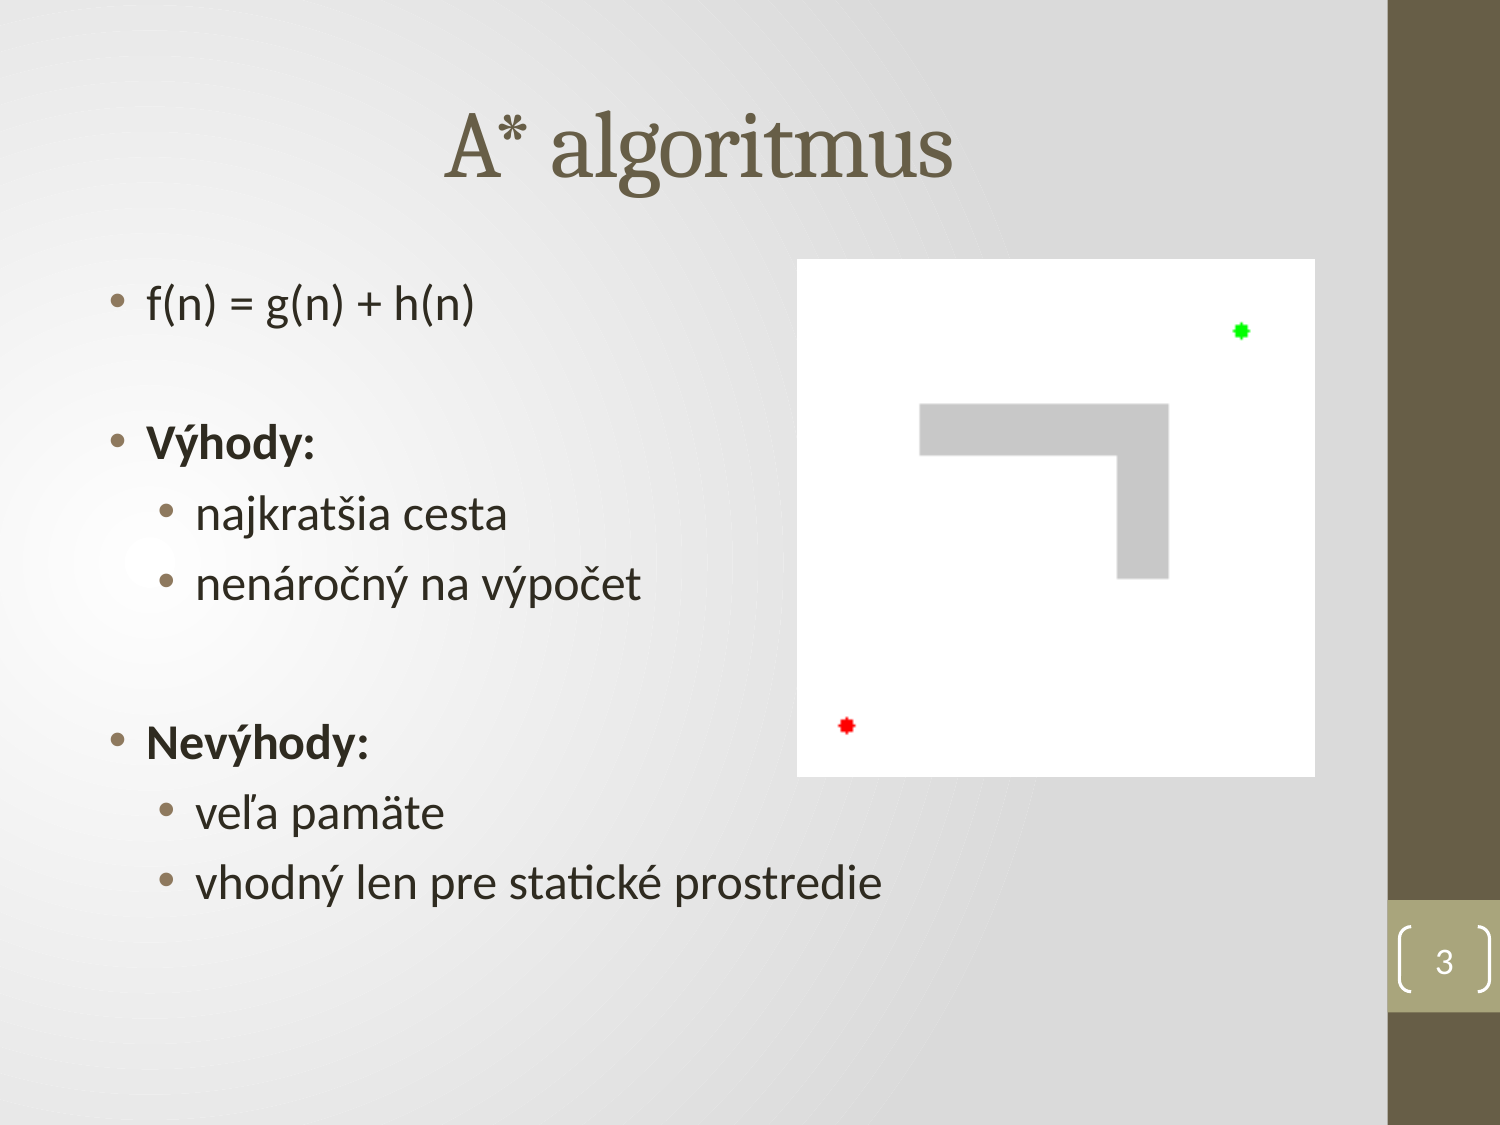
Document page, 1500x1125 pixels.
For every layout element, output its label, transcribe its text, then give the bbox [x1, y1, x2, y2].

title A* algoritmus [75, 45, 1325, 233]
slide_number 3 [1397, 925, 1492, 994]
picture [796, 258, 1315, 777]
list f(n) = g(n) + h(n) Výhody: najkratšia cesta nenáročný na výpočet Nevýhody: veľa pamäte vhodný len pre statické prostredie [75, 262, 1325, 1050]
